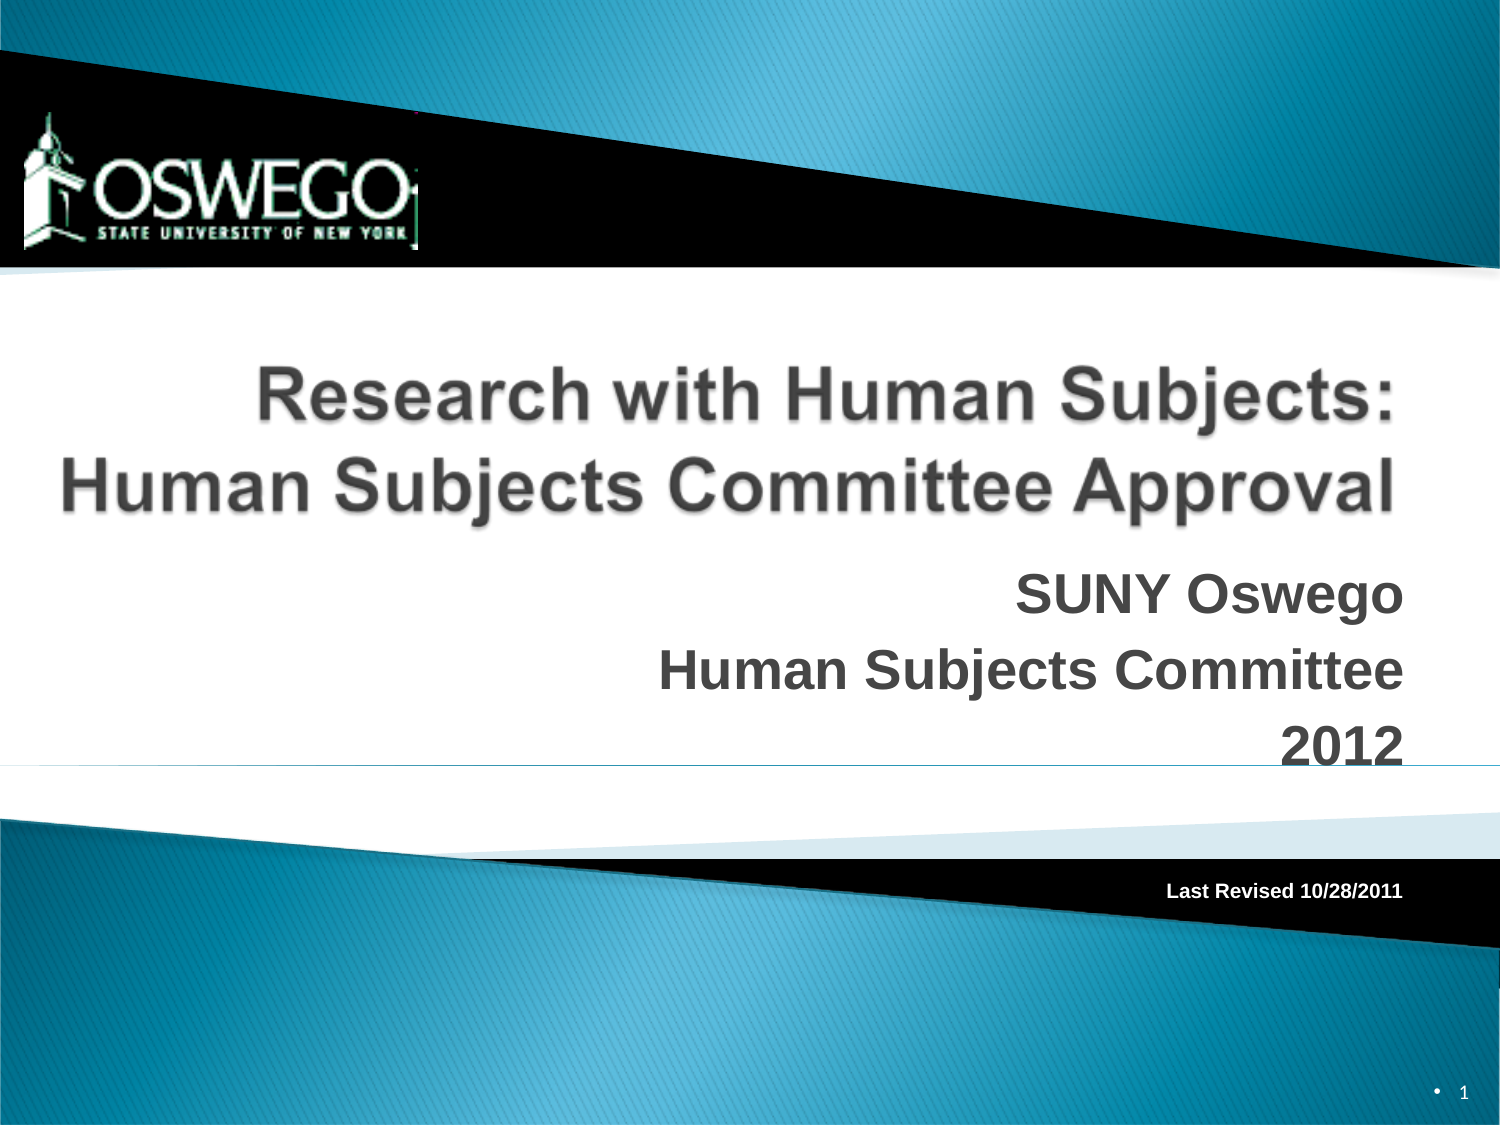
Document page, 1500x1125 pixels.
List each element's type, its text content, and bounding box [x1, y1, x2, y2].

picture [24, 112, 418, 251]
text_box Last Revised 10/28/2011 [1151, 874, 1418, 910]
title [0, 293, 1449, 538]
picture [177, 852, 1194, 1125]
slide_number 1 [1418, 1051, 1479, 1112]
subtitle SUNY Oswego Human Subjects Committee 2012 [362, 549, 1413, 838]
picture [2, 818, 1500, 948]
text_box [0, 0, 1500, 276]
